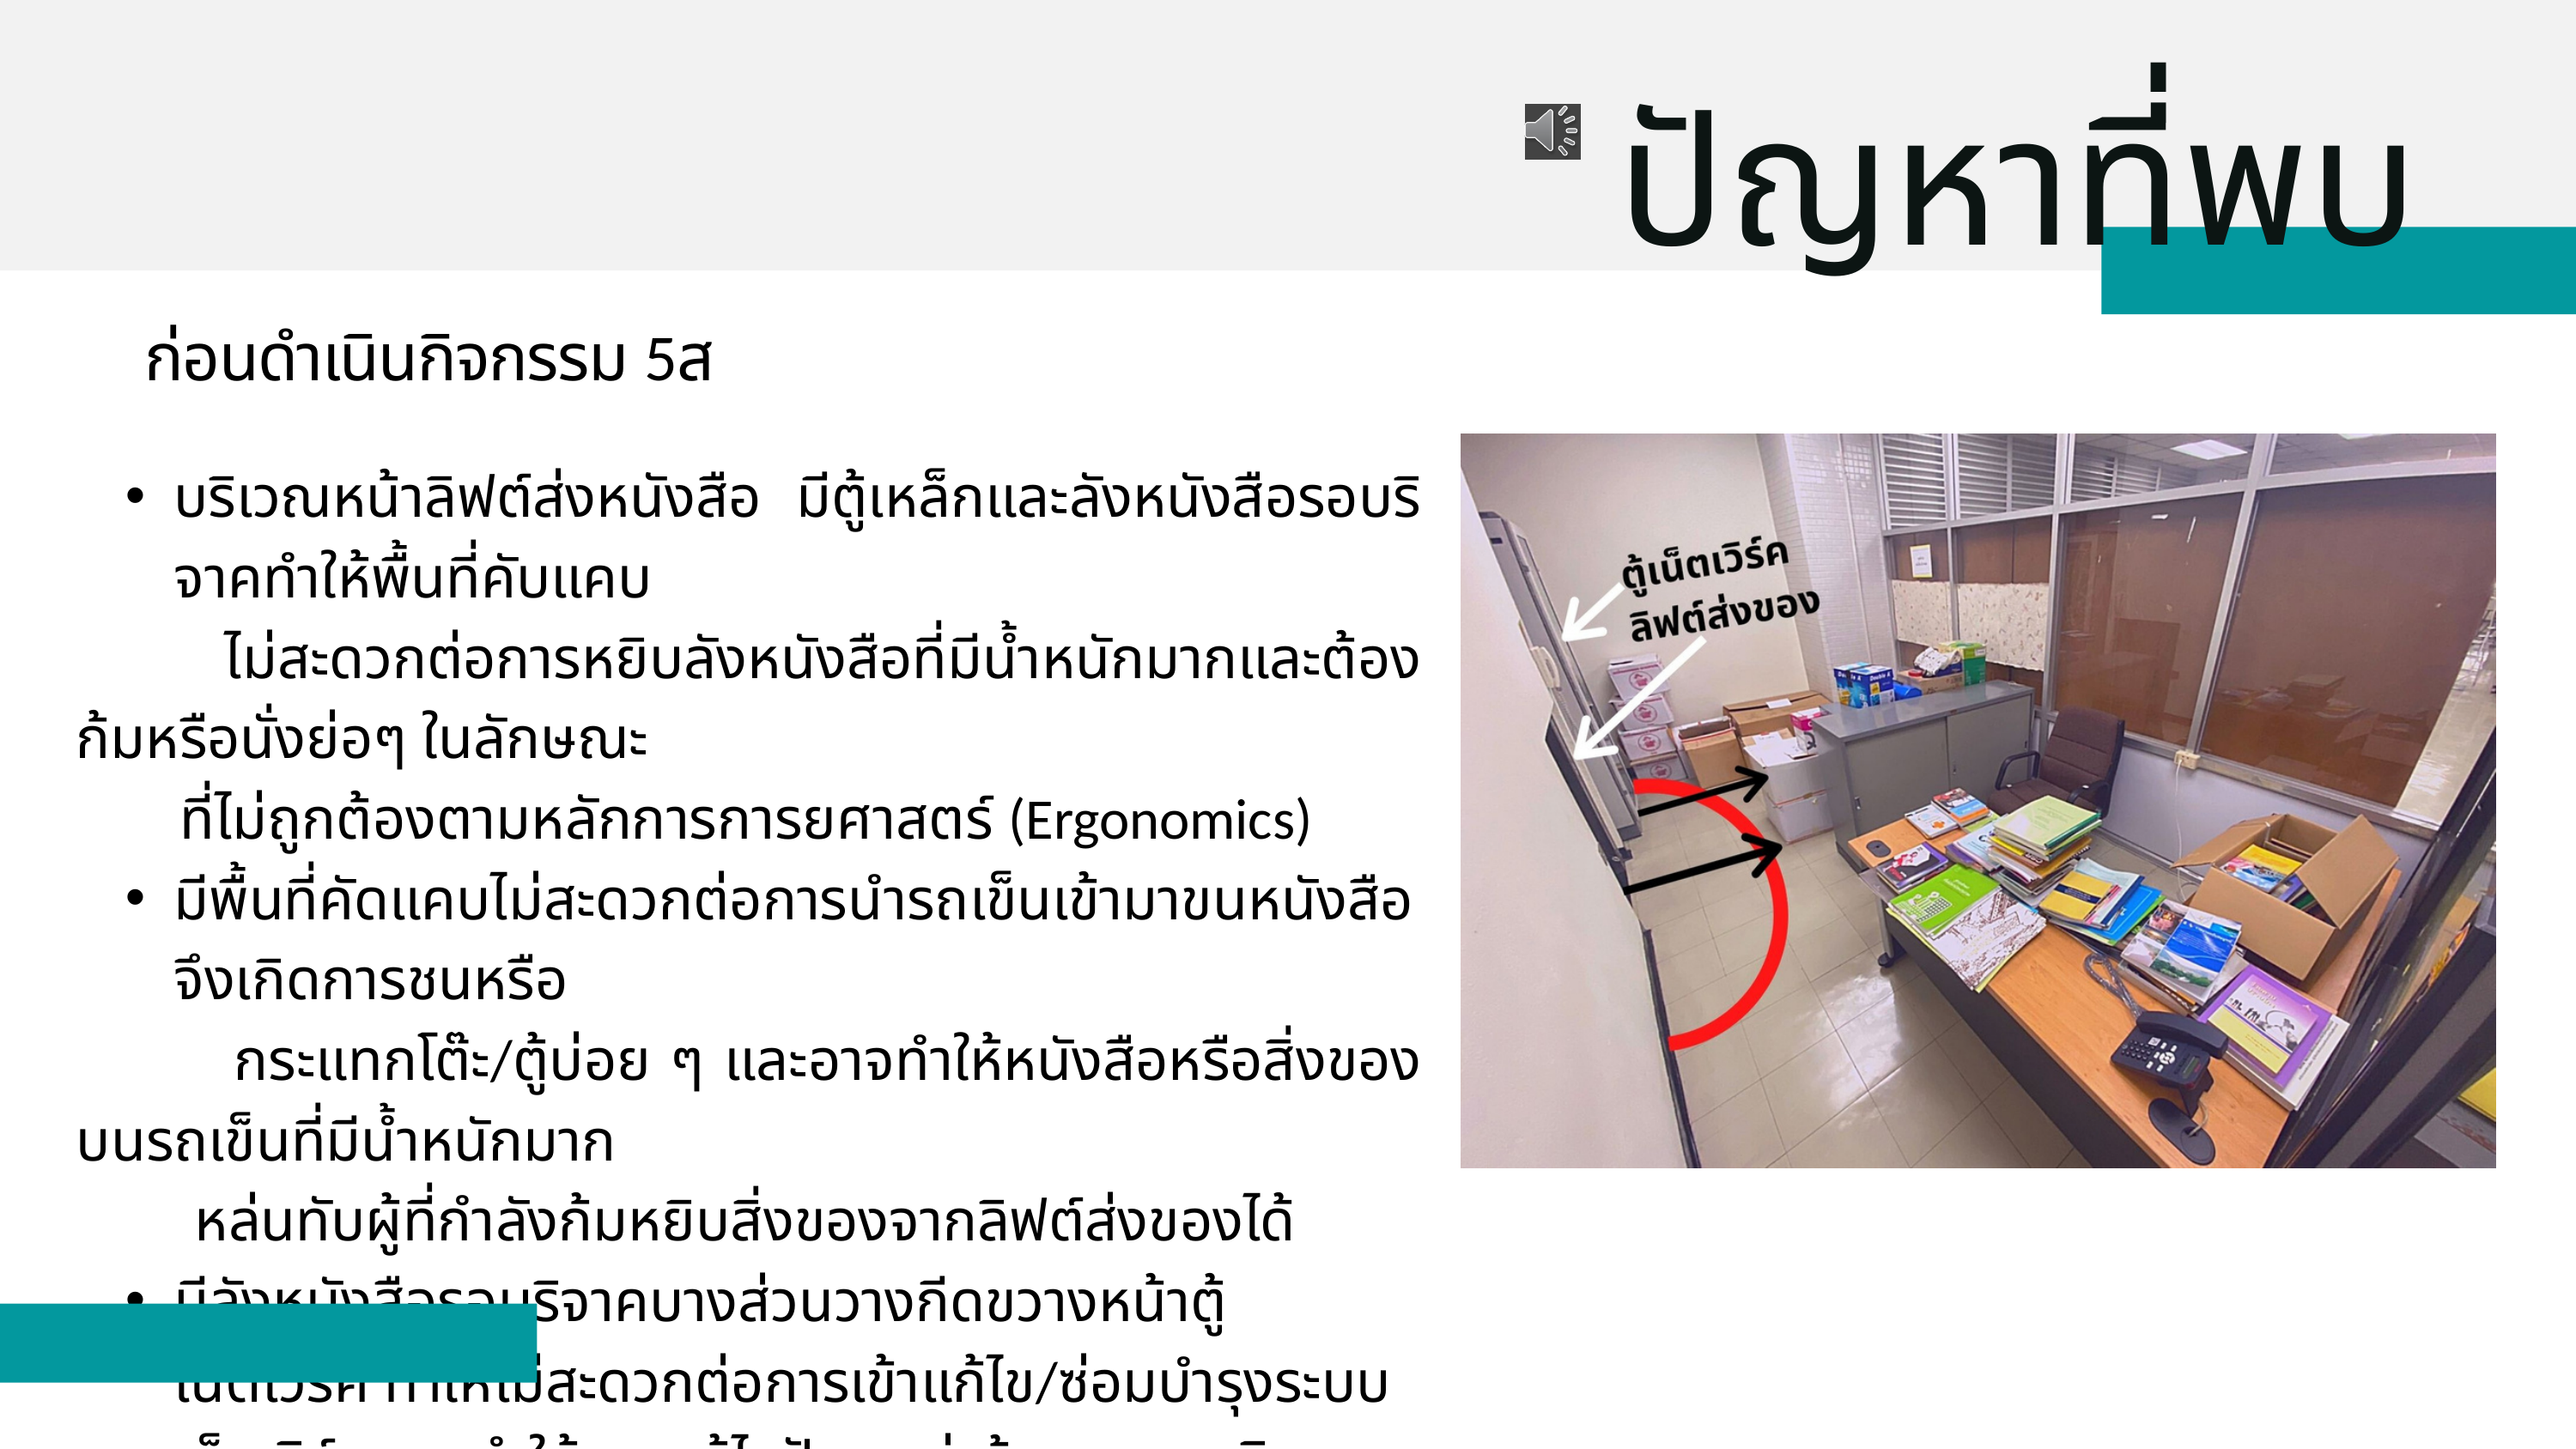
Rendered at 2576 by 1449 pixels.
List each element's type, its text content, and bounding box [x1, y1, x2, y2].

picture [1460, 433, 2496, 1168]
text_box บริเวณหน้าลิฟต์ส่งหนังสือ มีตู้เหล็กและลังหนังสือรอบริจาคทำให้พื้นที่คับแคบ ไม่สะดวกต่อการหยิบลังหนังสือที่มีน้ำหนักมากและต้องก้มหรือนั่งย่อๆ ในลักษณะ ที่ไม่ถูกต้องตามหลักการการยศาสตร์ (Ergonomics) มีพื้นที่คัดแคบไม่สะดวกต่อการนำรถเข็นเข้ามาขนหนังสือ จึงเกิดการชนหรือ กระแทกโต๊ะ/ตู้บ่อย ๆ และอาจทำให้หนังสือหรือสิ่งของบนรถเข็นที่มีน้ำหนักมาก หล่นทับผู้ที่กำลังก้มหยิบสิ่งของจากลิฟต์ส่งของได้ มีลังหนังสือรอบริจาคบางส่วนวางกีดขวางหน้าตู้เน็ตเวิร์ค ทำให้ไม่สะดวกต่อการเข้าแก้ไข/ซ่อมบำรุงระบบเน็ตเวิร์ค อาจทำให้การแก้ไขปัญหาล่าช้า และอาจเกิดการสะดุดล้มระหว่างการเข้าดำเนินการ [76, 448, 1422, 1449]
text_box [0, 1303, 538, 1383]
picture [1523, 103, 1582, 161]
text_box ก่อนดำเนินกิจกรรม 5ส [144, 312, 1082, 394]
text_box ปัญหาที่พบ [1617, 100, 2576, 282]
text_box [0, 0, 2576, 271]
text_box [2101, 282, 2576, 315]
